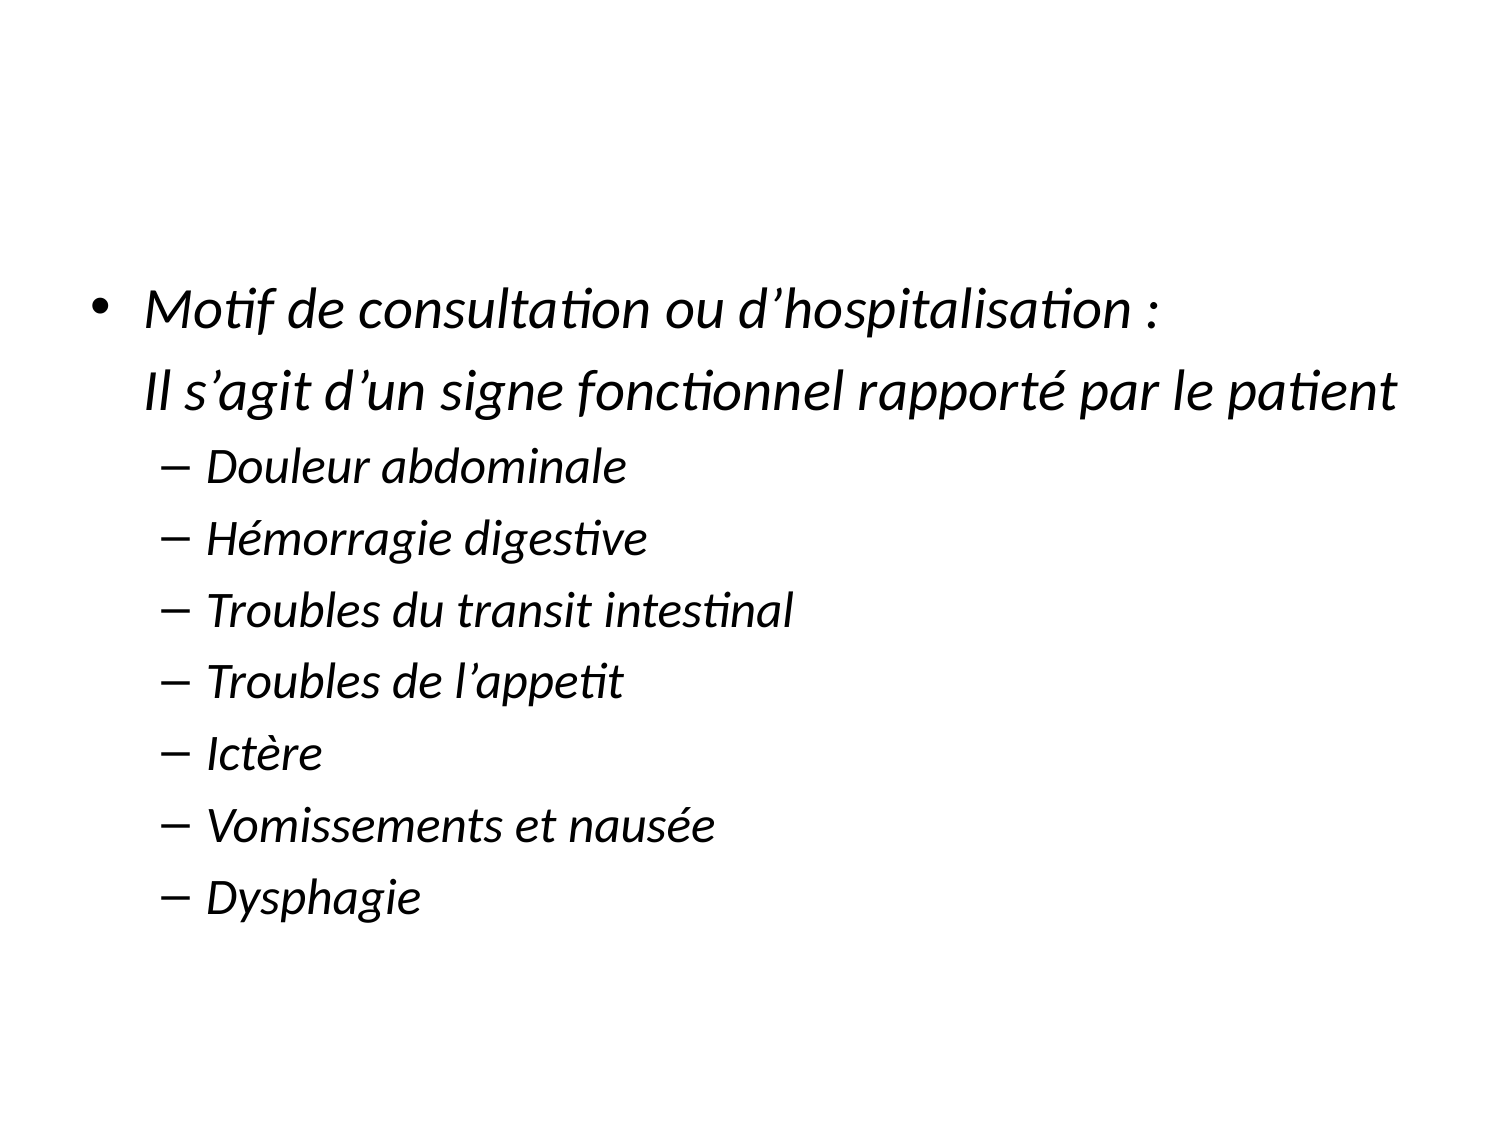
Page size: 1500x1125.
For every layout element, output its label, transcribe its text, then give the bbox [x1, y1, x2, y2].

list Motif de consultation ou d’hospitalisation : Il s’agit d’un signe fonctionnel rapporté par le patient Douleur abdominale Hémorragie digestive Troubles du transit intestinal Troubles de l’appetit Ictère Vomissements et nausée Dysphagie [75, 262, 1425, 1005]
